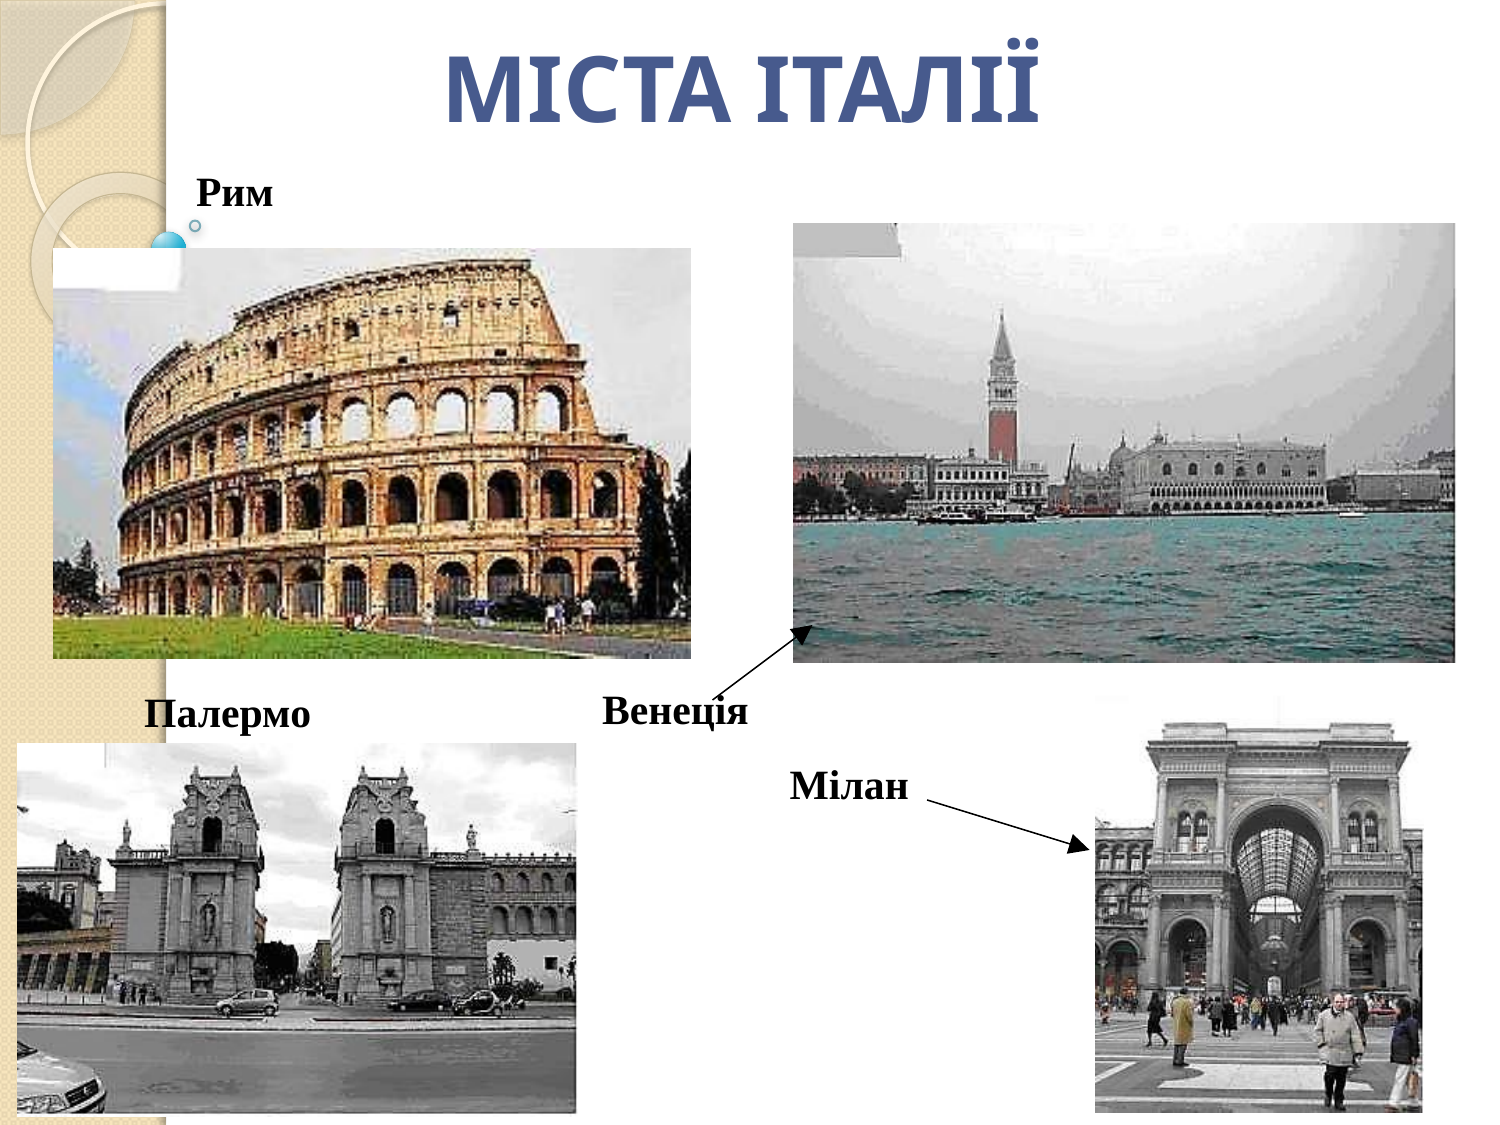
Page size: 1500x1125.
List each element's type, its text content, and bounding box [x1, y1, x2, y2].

text_box Палермо [129, 678, 355, 740]
picture [793, 223, 1457, 663]
text_box [927, 799, 1087, 854]
picture [17, 742, 578, 1117]
text_box Венеція [587, 675, 875, 740]
text_box Мілан [774, 750, 1009, 815]
text_box Рим [181, 157, 519, 223]
picture [1094, 674, 1424, 1113]
text_box МІСТА ІТАЛІЇ [426, 23, 1057, 149]
picture [52, 248, 691, 660]
